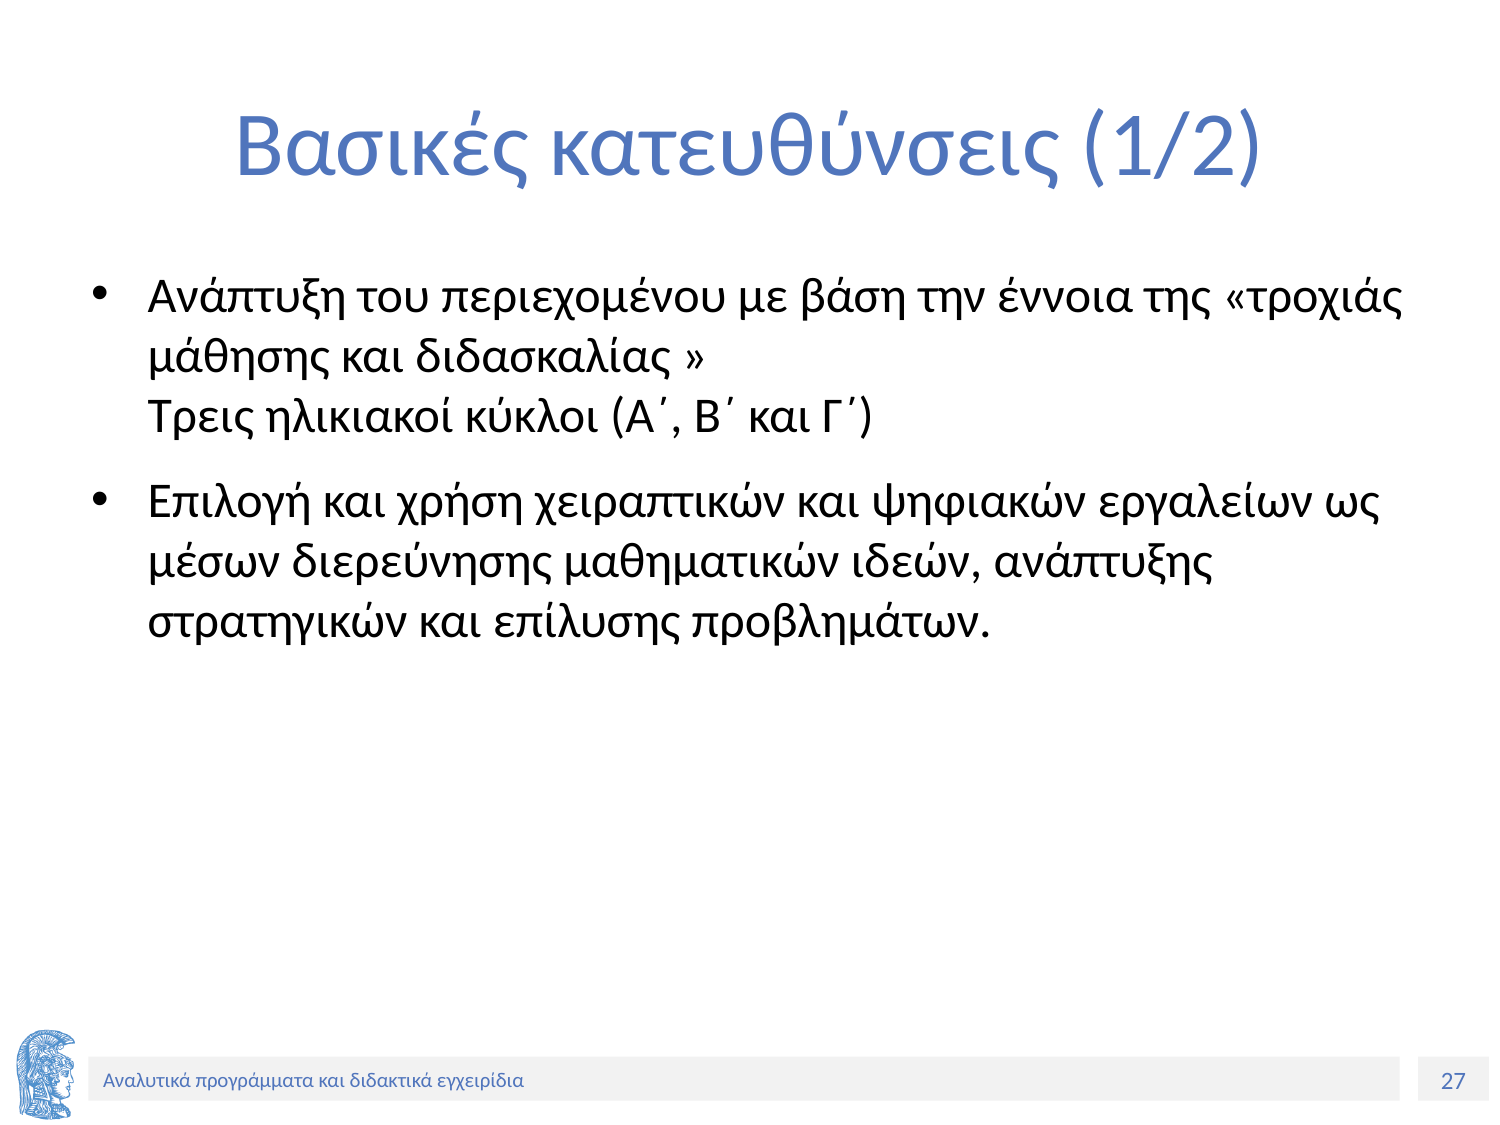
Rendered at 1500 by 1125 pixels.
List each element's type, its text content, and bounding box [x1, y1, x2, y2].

picture [9, 1026, 81, 1120]
title Βασικές κατευθύνσεις (1/2) [75, 45, 1425, 233]
list Ανάπτυξη του περιεχομένου με βάση την έννοια της «τροχιάς μάθησης και διδασκαλίας » Τρεις ηλικιακοί κύκλοι (Α΄, Β΄ και Γ΄) Επιλογή και χρήση χειραπτικών και ψηφιακών εργαλείων ως μέσων διερεύνησης μαθηματικών ιδεών, ανάπτυξης στρατηγικών και επίλυσης προβλημάτων. [76, 255, 1427, 998]
